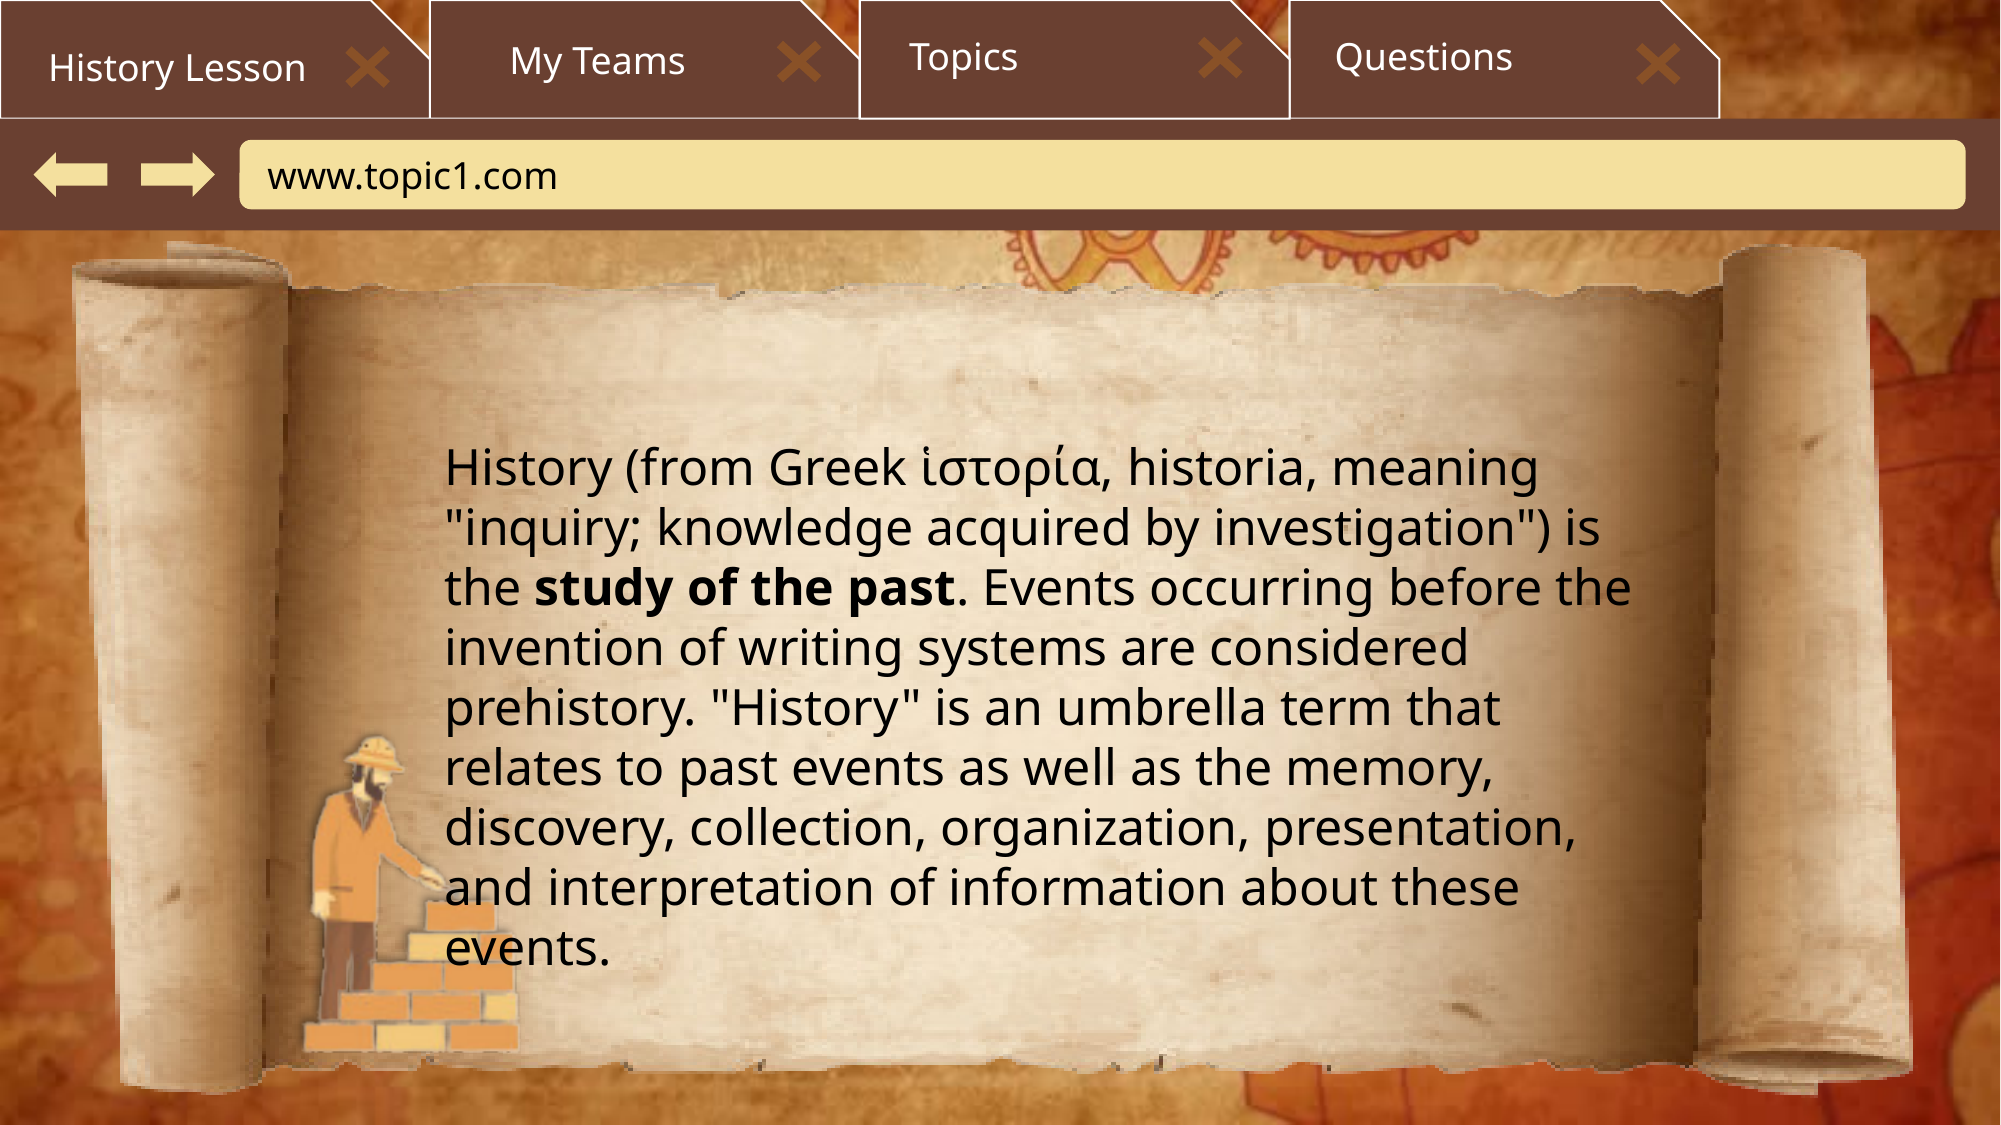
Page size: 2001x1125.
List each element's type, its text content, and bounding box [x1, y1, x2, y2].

text_box www.topic1.com [252, 144, 574, 196]
text_box [32, 149, 109, 196]
text_box [0, 118, 2000, 232]
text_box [0, 0, 430, 119]
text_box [1290, 0, 1720, 119]
text_box [238, 138, 1967, 202]
picture [0, 0, 2001, 1125]
text_box [139, 149, 217, 196]
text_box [430, 0, 859, 119]
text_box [859, 0, 1290, 119]
